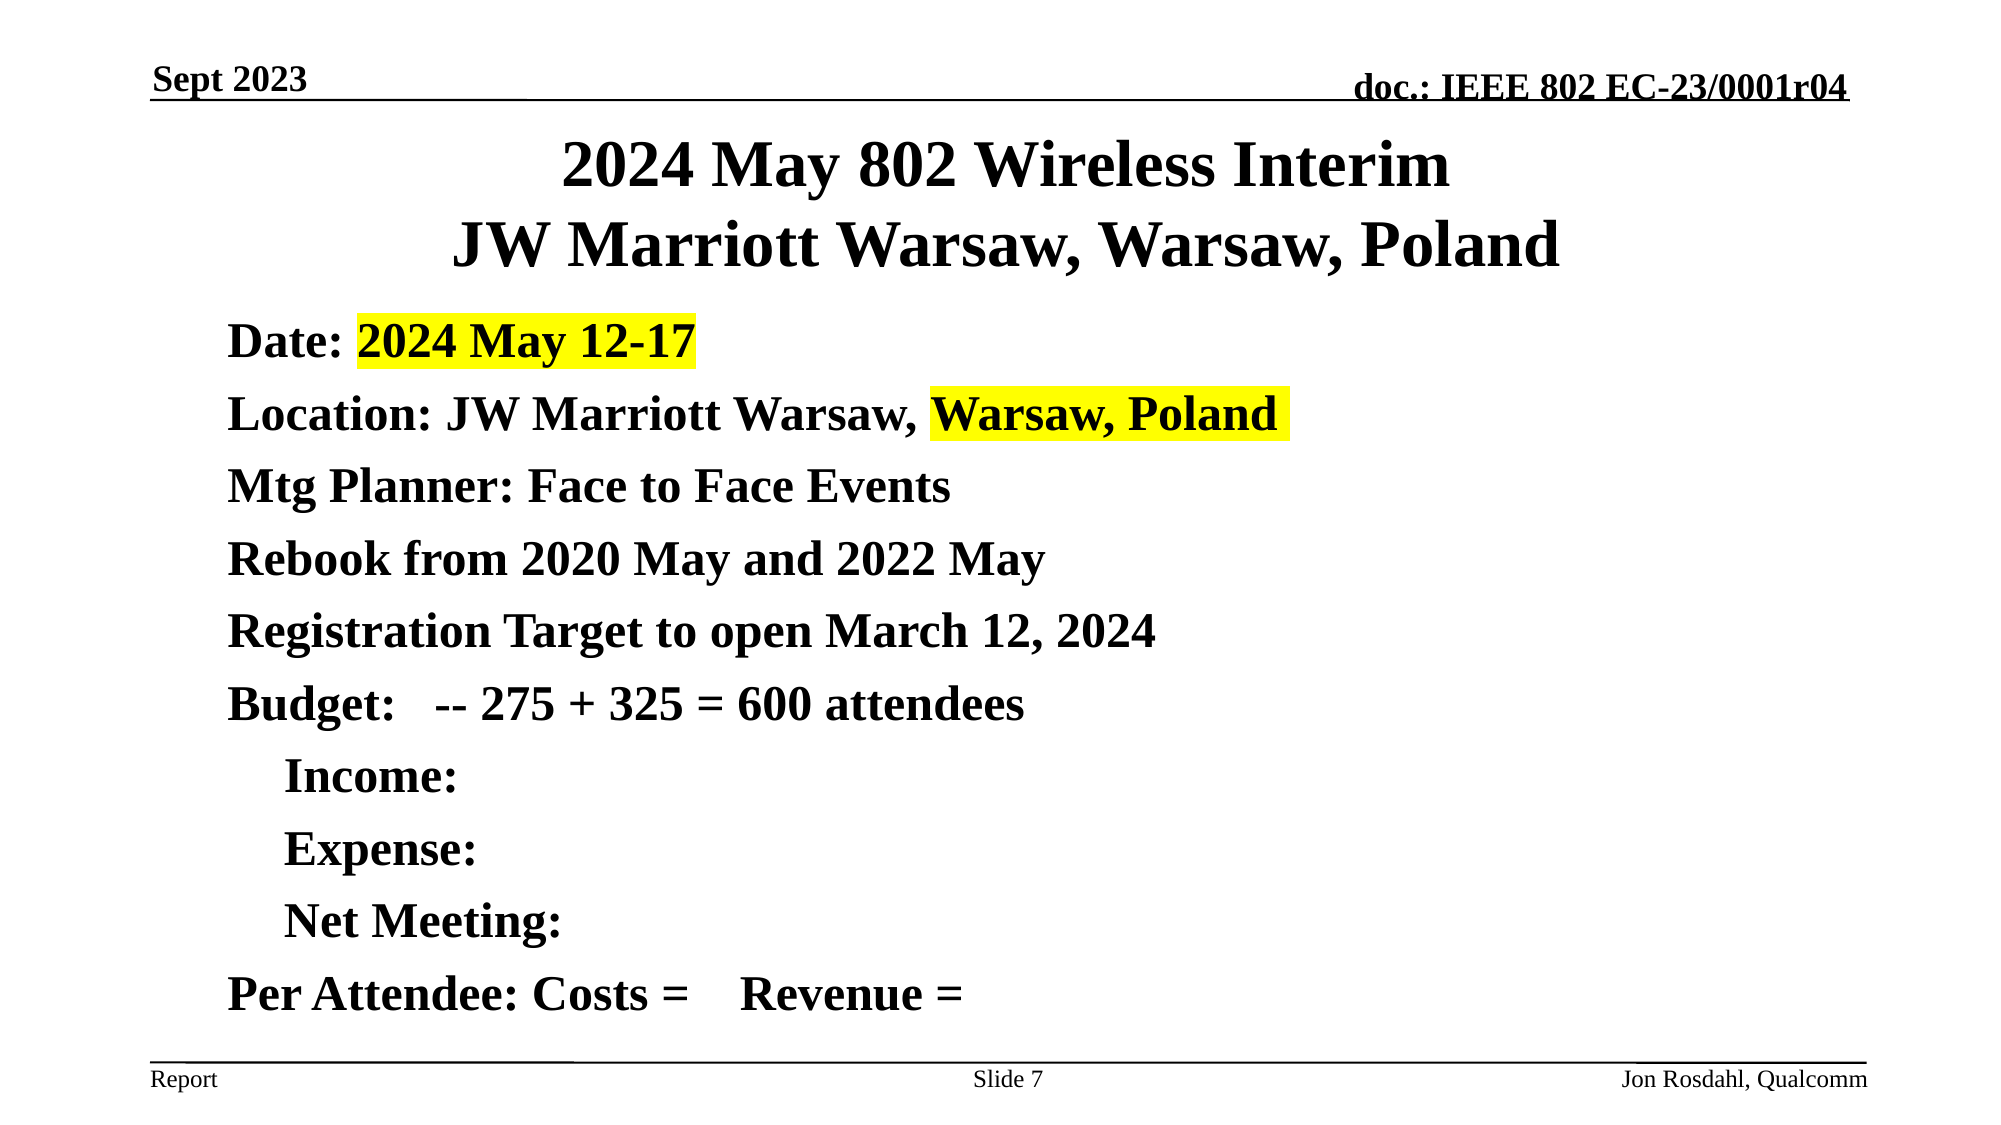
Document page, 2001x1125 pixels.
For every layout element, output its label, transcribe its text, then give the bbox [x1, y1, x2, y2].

slide_number Slide 7 [950, 1061, 1067, 1123]
footer Jon Rosdahl, Qualcomm [1171, 1061, 1869, 1093]
title 2024 May 802 Wireless Interim JW Marriott Warsaw, Warsaw, Poland [362, 112, 1652, 288]
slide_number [152, 54, 563, 100]
list Date: 2024 May 12-17 Location: JW Marriott Warsaw, Warsaw, Poland Mtg Planner: Face to Face Events Rebook from 2020 May and 2022 May Registration Target to open March 12, 2024 Budget: -- 275 + 325 = 600 attendees Income: Expense: Net Meeting: Per Attendee: Costs = Revenue = [212, 299, 1869, 1063]
